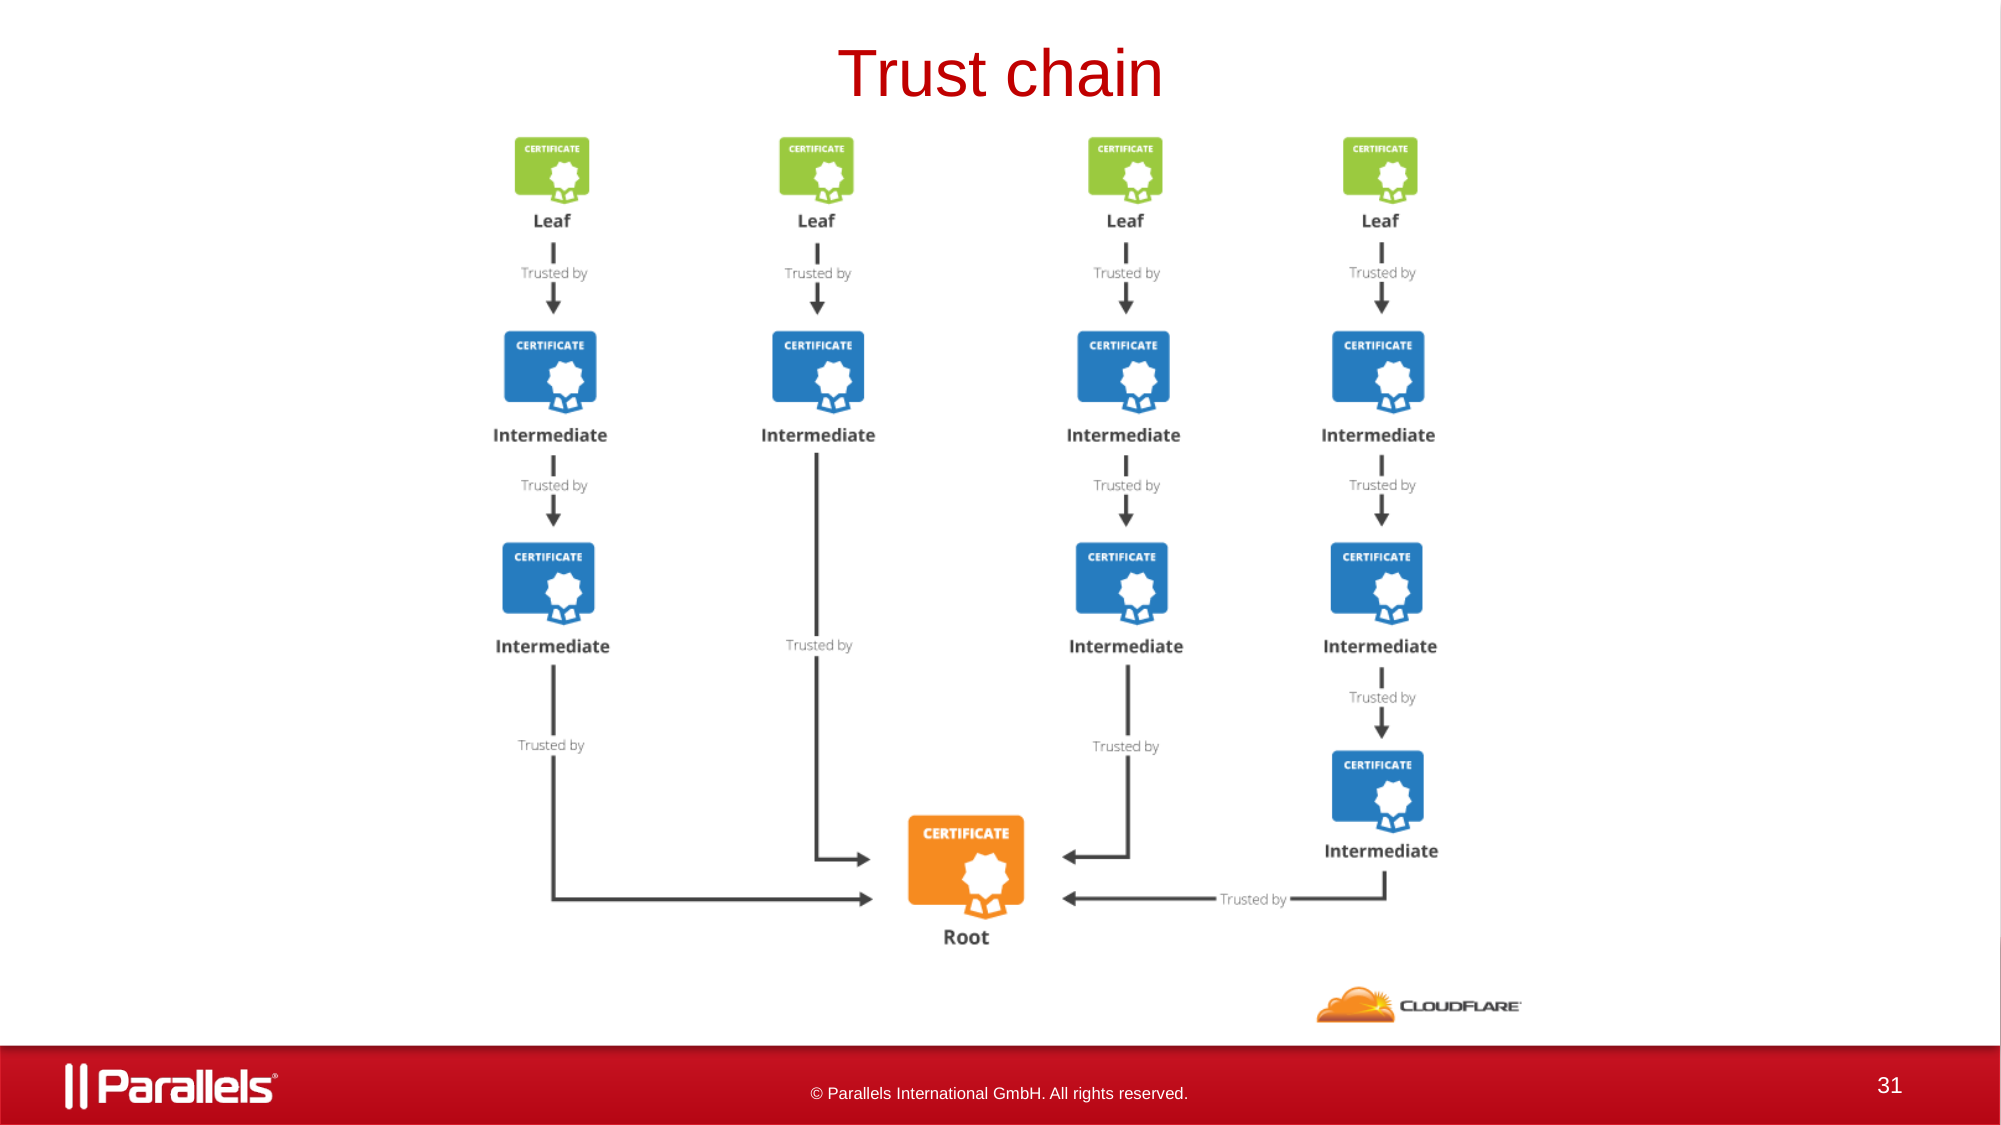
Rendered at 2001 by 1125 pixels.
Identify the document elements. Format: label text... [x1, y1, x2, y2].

title Trust chain [64, 21, 1939, 119]
picture [42, 1039, 293, 1125]
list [467, 121, 1535, 1036]
